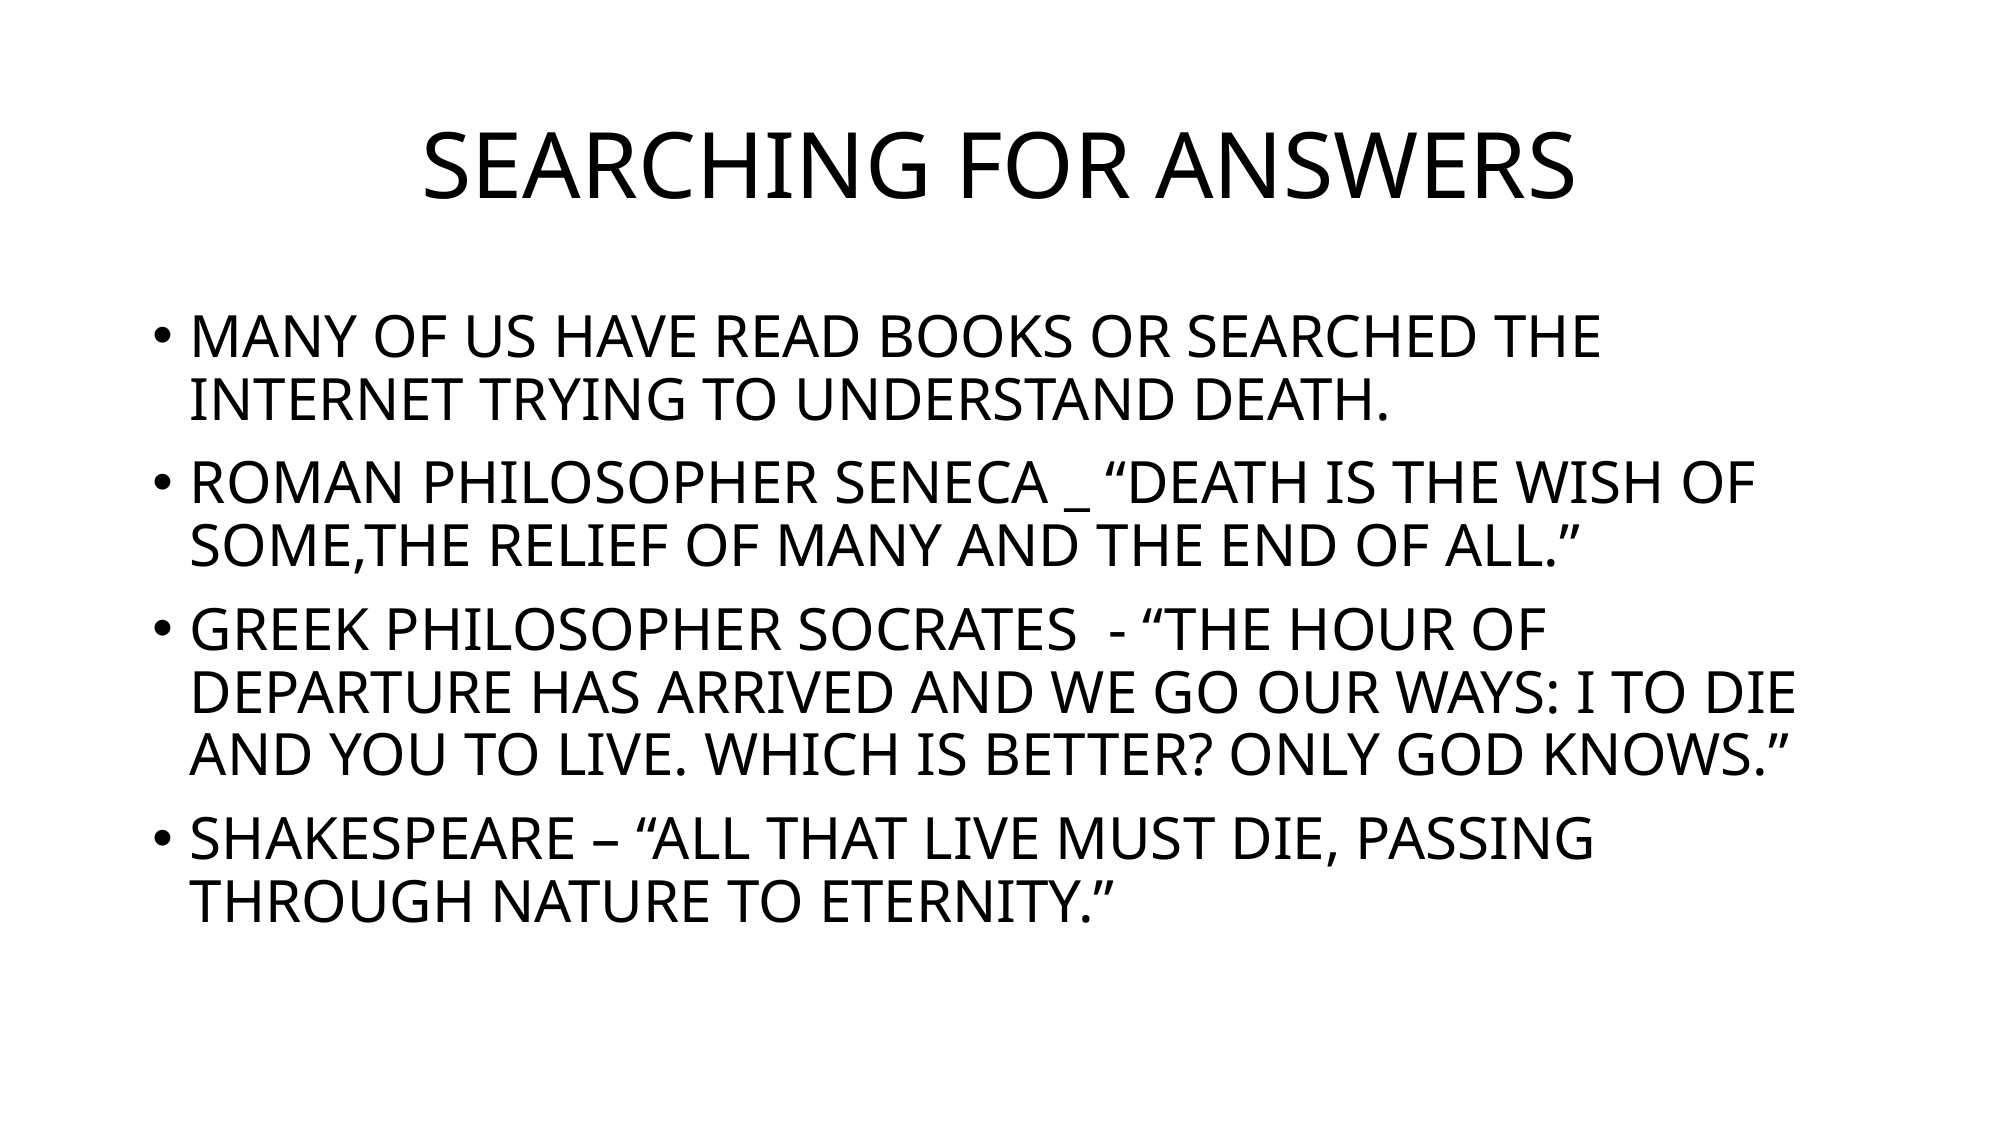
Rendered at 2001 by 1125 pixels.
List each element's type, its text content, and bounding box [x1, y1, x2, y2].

title SEARCHING FOR ANSWERS [137, 59, 1863, 278]
list MANY OF US HAVE READ BOOKS OR SEARCHED THE INTERNET TRYING TO UNDERSTAND DEATH. ROMAN PHILOSOPHER SENECA _ “DEATH IS THE WISH OF SOME,THE RELIEF OF MANY AND THE END OF ALL.” GREEK PHILOSOPHER SOCRATES - “THE HOUR OF DEPARTURE HAS ARRIVED AND WE GO OUR WAYS: I TO DIE AND YOU TO LIVE. WHICH IS BETTER? ONLY GOD KNOWS.” SHAKESPEARE – “ALL THAT LIVE MUST DIE, PASSING THROUGH NATURE TO ETERNITY.” [137, 299, 1863, 1014]
